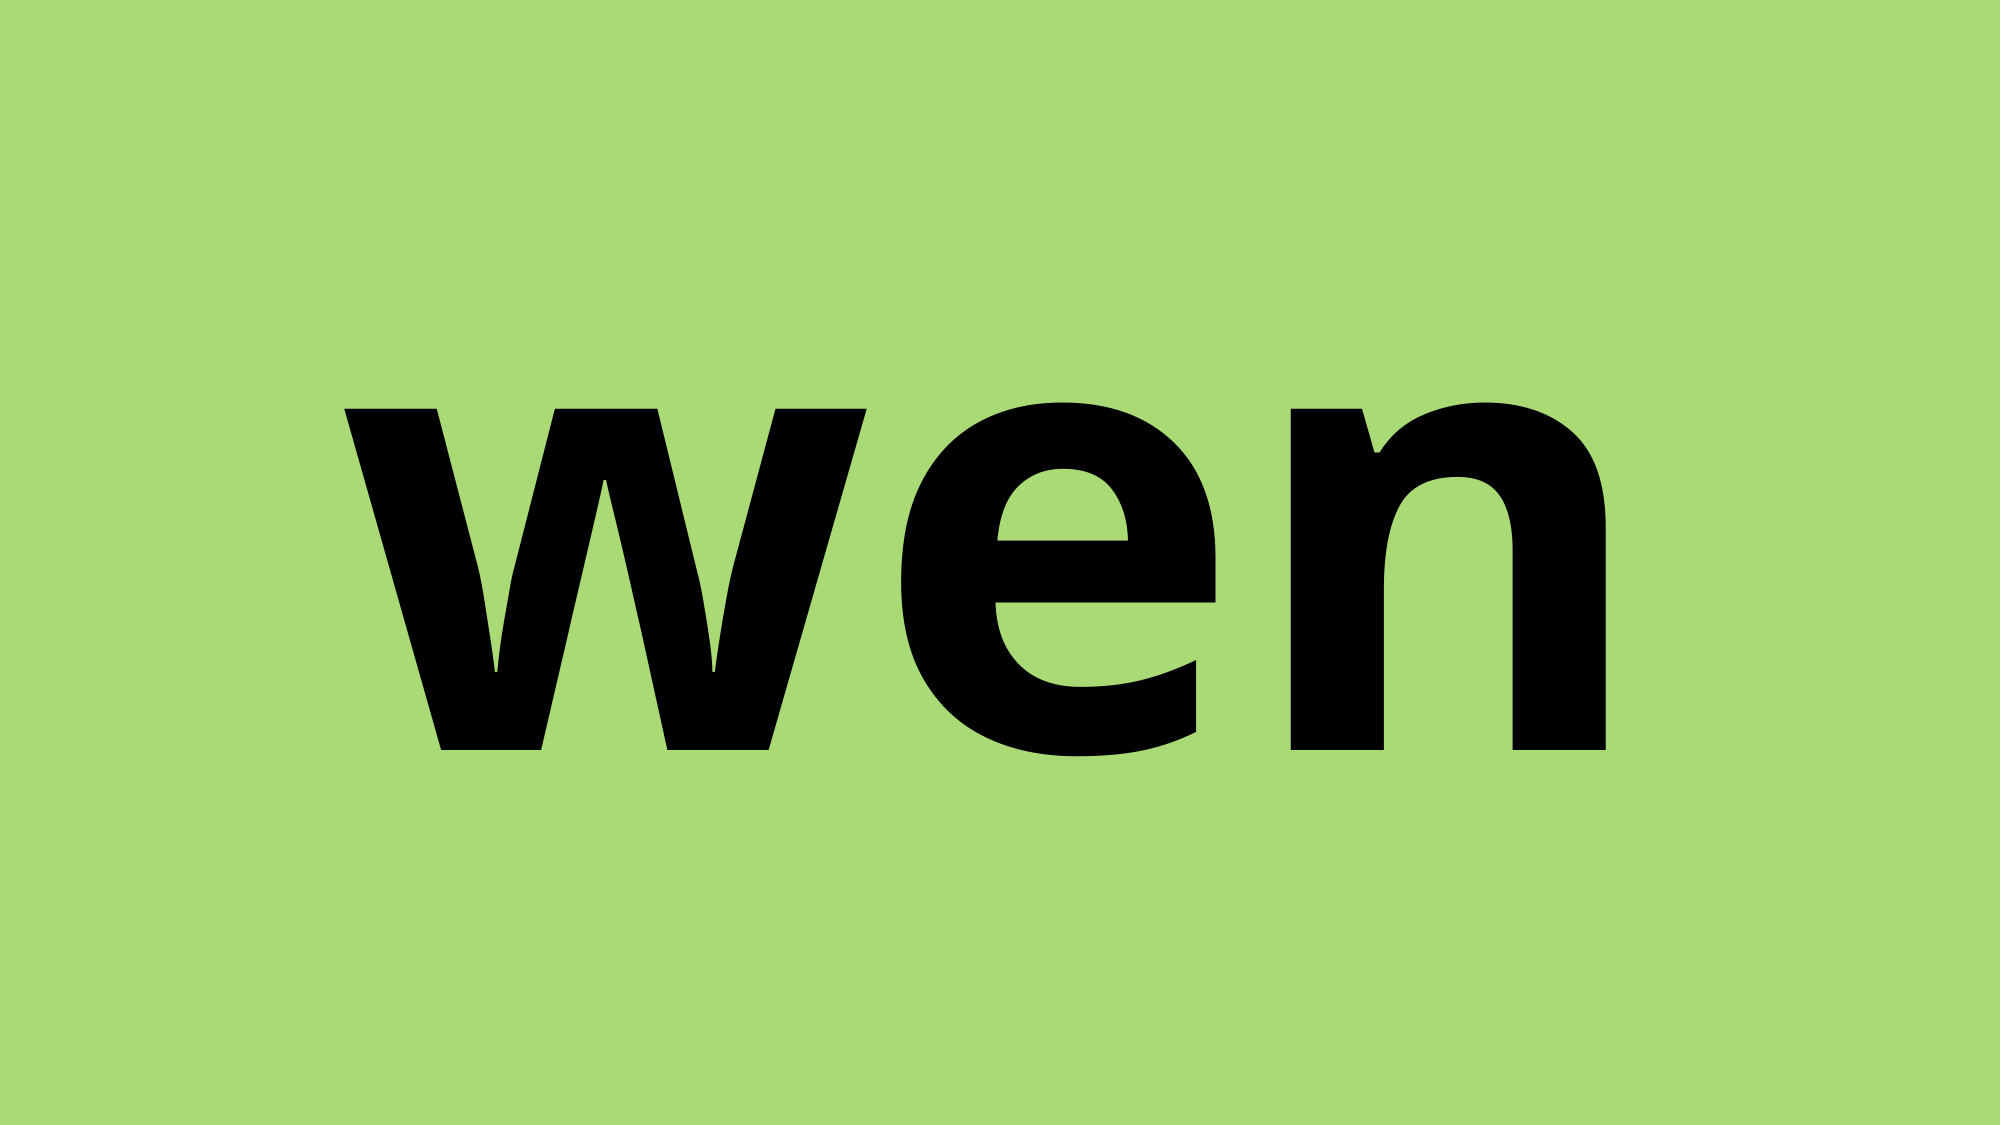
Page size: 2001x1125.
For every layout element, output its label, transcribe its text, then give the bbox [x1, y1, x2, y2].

title wen [133, 439, 1859, 657]
